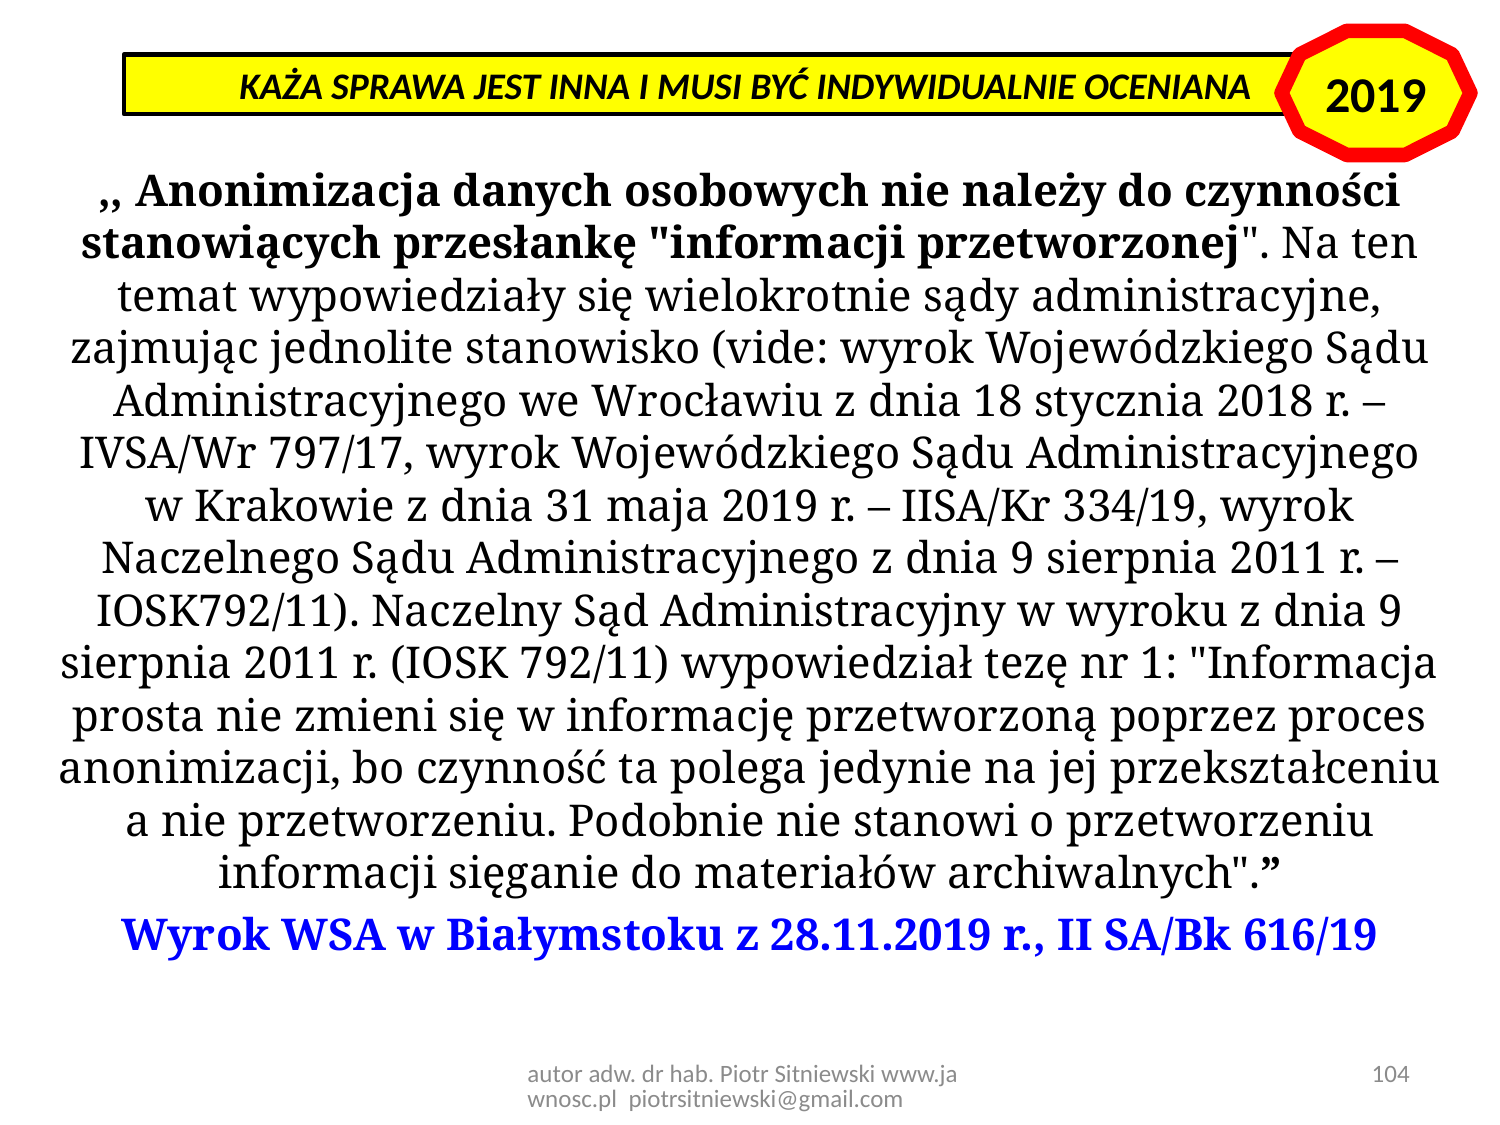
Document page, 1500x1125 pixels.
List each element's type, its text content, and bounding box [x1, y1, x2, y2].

footer autor adw. dr hab. Piotr Sitniewski www.jawnosc.pl piotrsitniewski@gmail.com [512, 1042, 988, 1103]
text_box KAŻA SPRAWA JEST INNA I MUSI BYĆ INDYWIDUALNIE OCENIANA [123, 54, 1296, 115]
slide_number 104 [1074, 1042, 1425, 1103]
list ,, Anonimizacja danych osobowych nie należy do czynności stanowiących przesłankę "informacji przetworzonej". Na ten temat wypowiedziały się wielokrotnie sądy administracyjne, zajmując jednolite stanowisko (vide: wyrok Wojewódzkiego Sądu Administracyjnego we Wrocławiu z dnia 18 stycznia 2018 r. – IVSA/Wr 797/17, wyrok Wojewódzkiego Sądu Administracyjnego w Krakowie z dnia 31 maja 2019 r. – IISA/Kr 334/19, wyrok Naczelnego Sądu Administracyjnego z dnia 9 sierpnia 2011 r. – IOSK792/11). Naczelny Sąd Administracyjny w wyroku z dnia 9 sierpnia 2011 r. (IOSK 792/11) wypowiedział tezę nr 1: "Informacja prosta nie zmieni się w informację przetworzoną poprzez proces anonimizacji, bo czynność ta polega jedynie na jej przekształceniu a nie przetworzeniu. Podobnie nie stanowi o przetworzeniu informacji sięganie do materiałów archiwalnych".” Wyrok WSA w Białymstoku z 28.11.2019 r., II SA/Bk 616/19 [41, 155, 1459, 1071]
text_box 2019 [1279, 28, 1473, 158]
